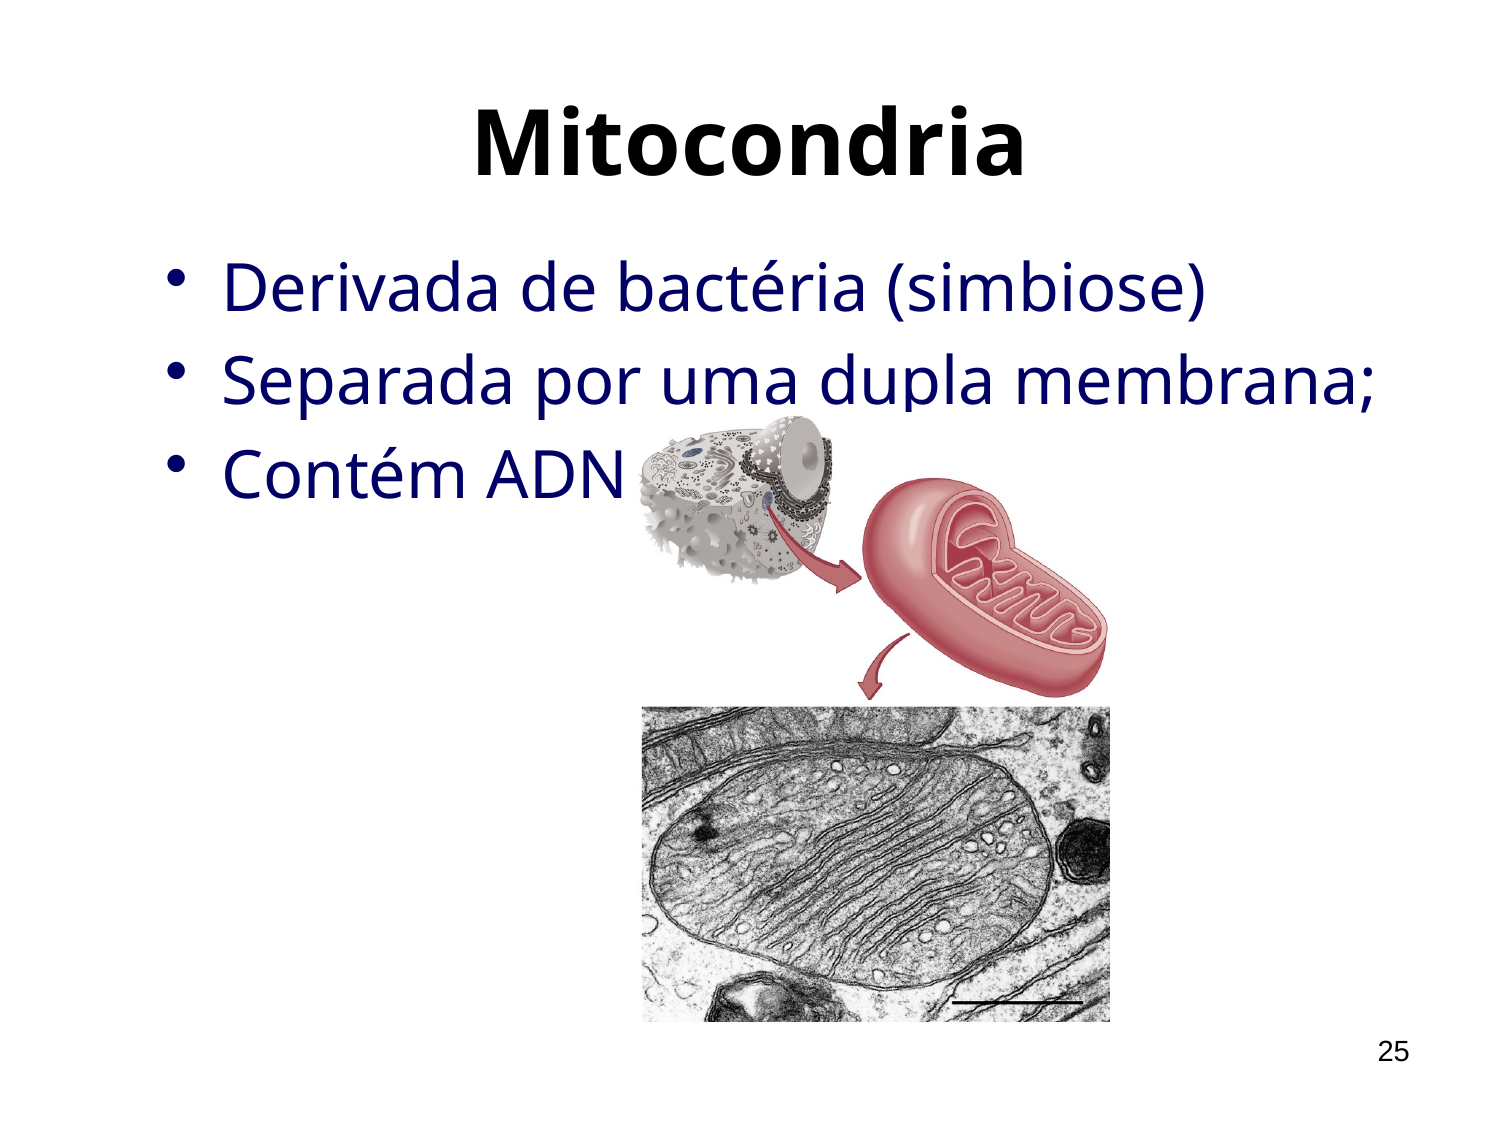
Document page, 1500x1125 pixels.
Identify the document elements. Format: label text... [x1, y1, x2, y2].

picture [637, 412, 1113, 1026]
list Derivada de bactéria (simbiose) Separada por uma dupla membrana; Contém ADN [150, 237, 1450, 450]
title Mitocondria [75, 45, 1425, 233]
slide_number 25 [1074, 1024, 1425, 1103]
